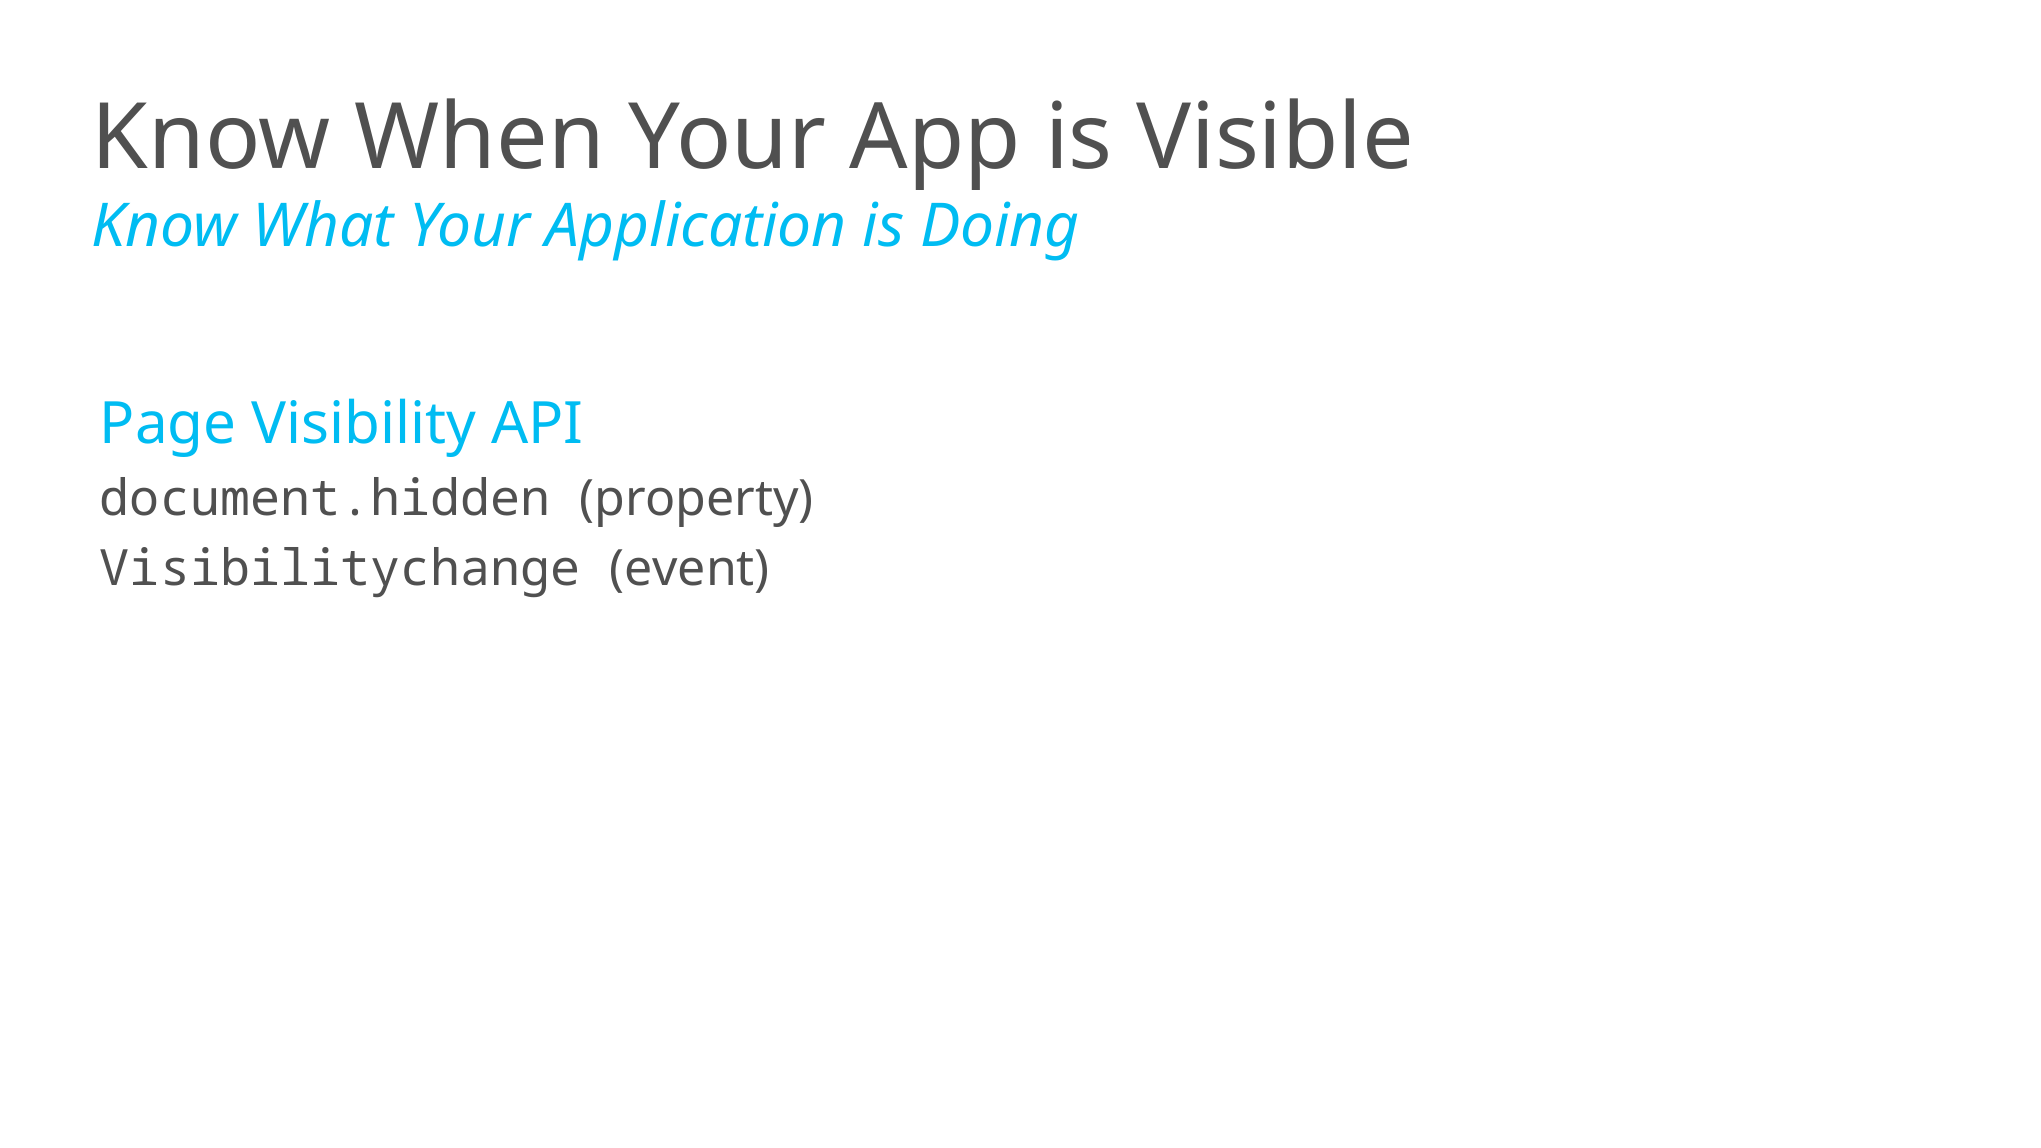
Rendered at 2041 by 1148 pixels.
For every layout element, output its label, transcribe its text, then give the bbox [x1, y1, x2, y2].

text_box Page Visibility API document.hidden (property) Visibilitychange (event) [69, 361, 2008, 849]
text_box Know When Your App is Visible Know What Your Application is Doing [91, 76, 1928, 198]
